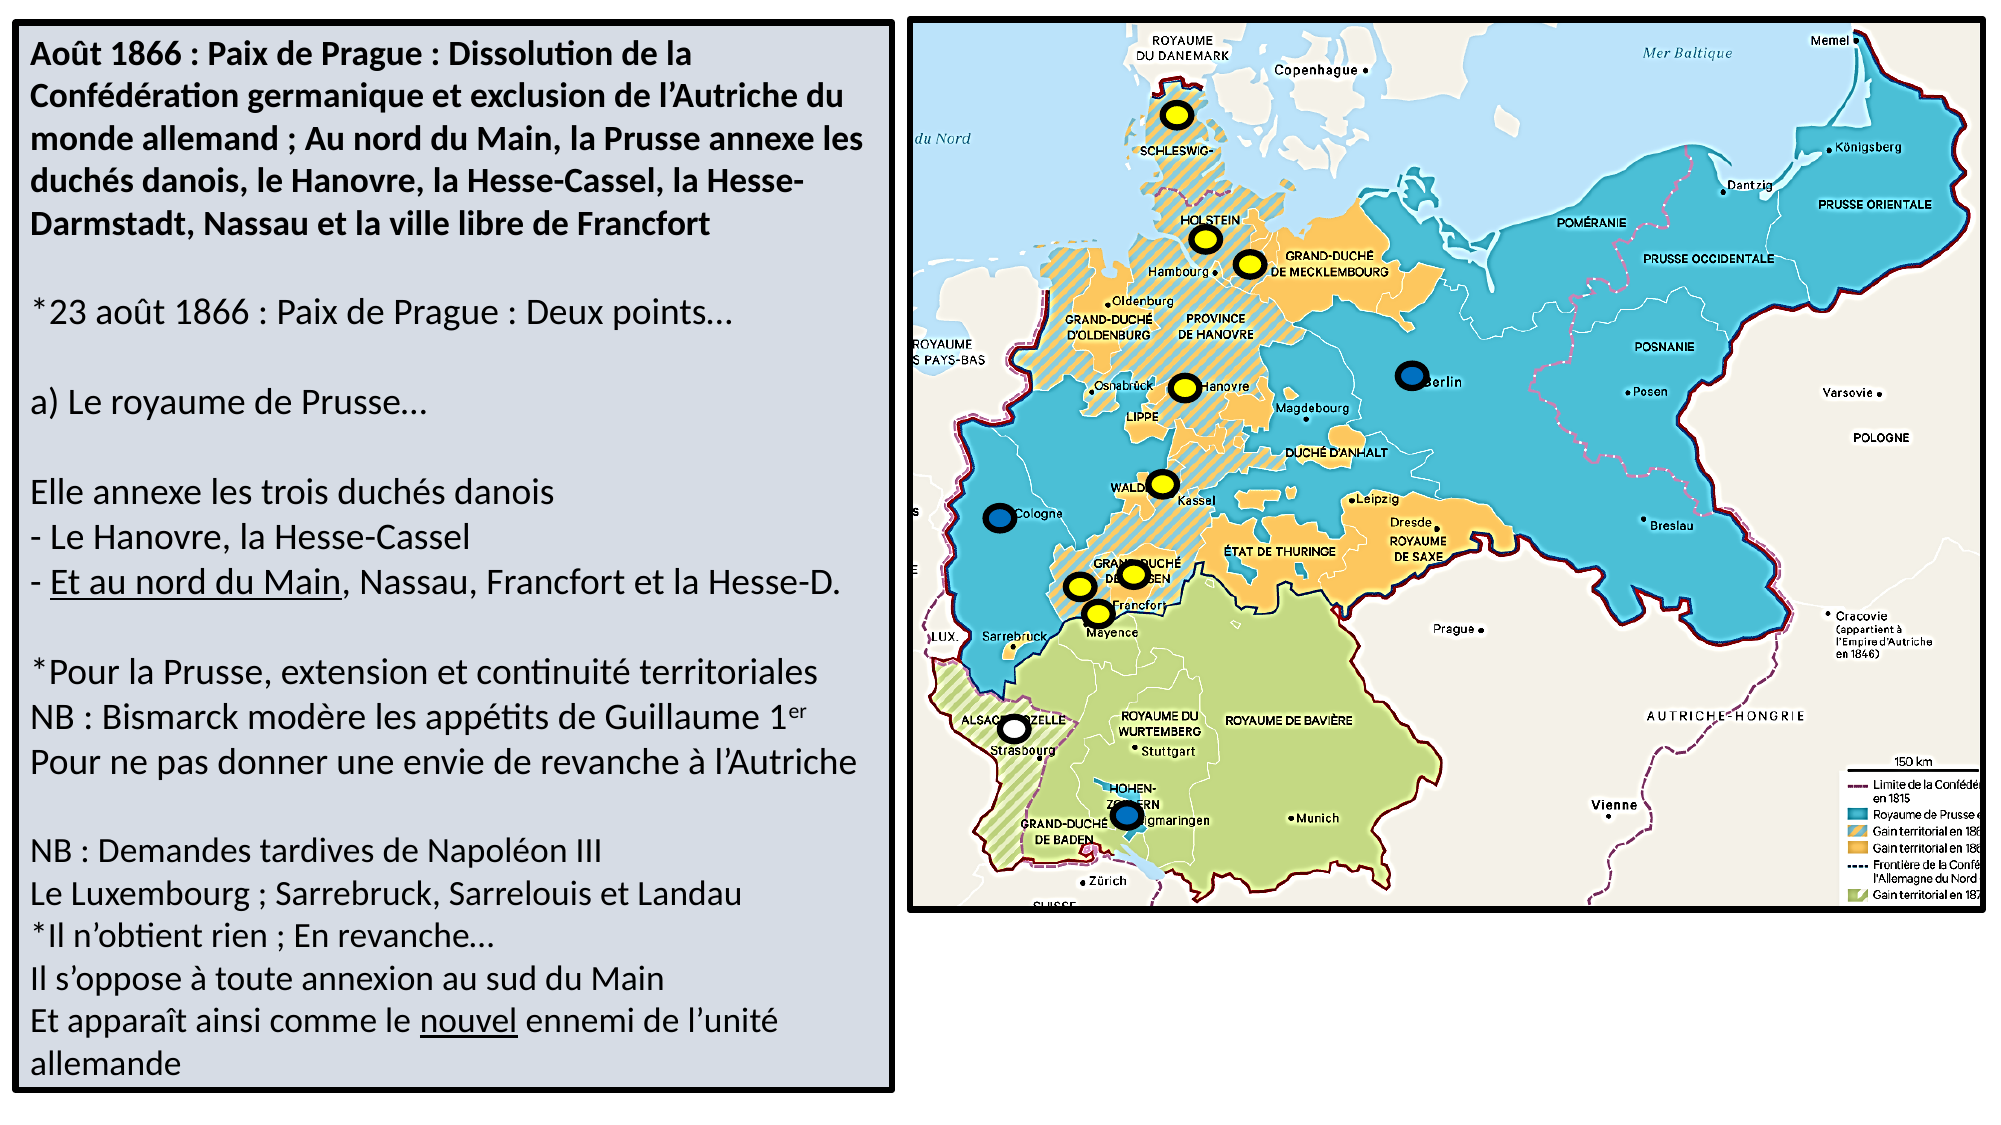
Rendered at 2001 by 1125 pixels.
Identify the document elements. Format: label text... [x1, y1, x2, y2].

picture [912, 22, 1980, 907]
text_box Août 1866 : Paix de Prague : Dissolution de la Confédération germanique et exclusion de l’Autriche du monde allemand ; Au nord du Main, la Prusse annexe les duchés danois, le Hanovre, la Hesse-Cassel, la Hesse-Darmstadt, Nassau et la ville libre de Francfort *23 août 1866 : Paix de Prague : Deux points… a) Le royaume de Prusse… Elle annexe les trois duchés danois - Le Hanovre, la Hesse-Cassel - Et au nord du Main, Nassau, Francfort et la Hesse-D. *Pour la Prusse, extension et continuité territoriales NB : Bismarck modère les appétits de Guillaume 1er Pour ne pas donner une envie de revanche à l’Autriche NB : Demandes tardives de Napoléon III Le Luxembourg ; Sarrebruck, Sarrelouis et Landau *Il n’obtient rien ; En revanche… Il s’oppose à toute annexion au sud du Main Et apparaît ainsi comme le nouvel ennemi de l’unité allemande [15, 22, 892, 1090]
